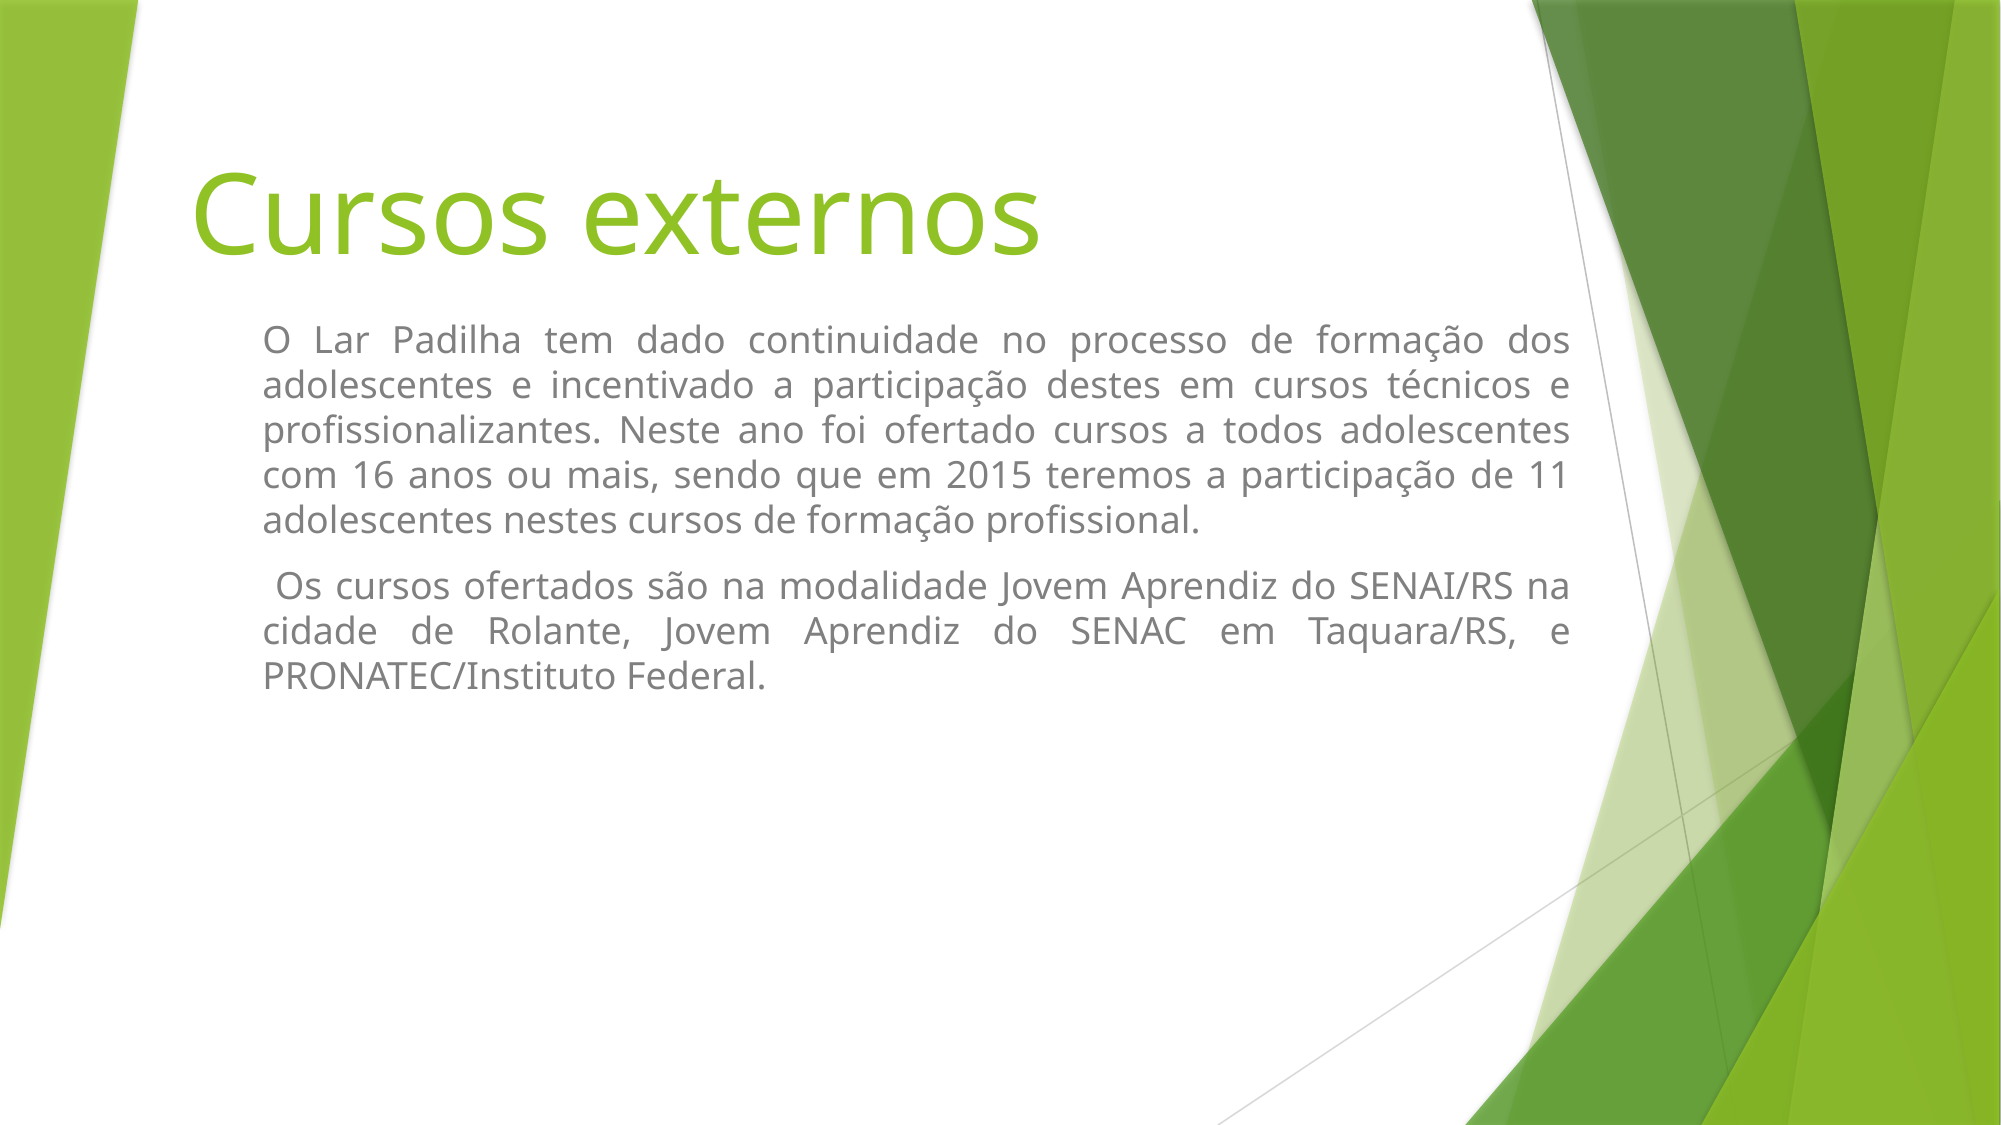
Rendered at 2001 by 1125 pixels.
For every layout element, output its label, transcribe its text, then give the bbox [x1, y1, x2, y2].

subtitle O Lar Padilha tem dado continuidade no processo de formação dos adolescentes e incentivado a participação destes em cursos técnicos e profissionalizantes. Neste ano foi ofertado cursos a todos adolescentes com 16 anos ou mais, sendo que em 2015 teremos a participação de 11 adolescentes nestes cursos de formação profissional. Os cursos ofertados são na modalidade Jovem Aprendiz do SENAI/RS na cidade de Rolante, Jovem Aprendiz do SENAC em Taquara/RS, e PRONATEC/Instituto Federal. [247, 308, 1587, 992]
title Cursos externos [0, 66, 1060, 285]
